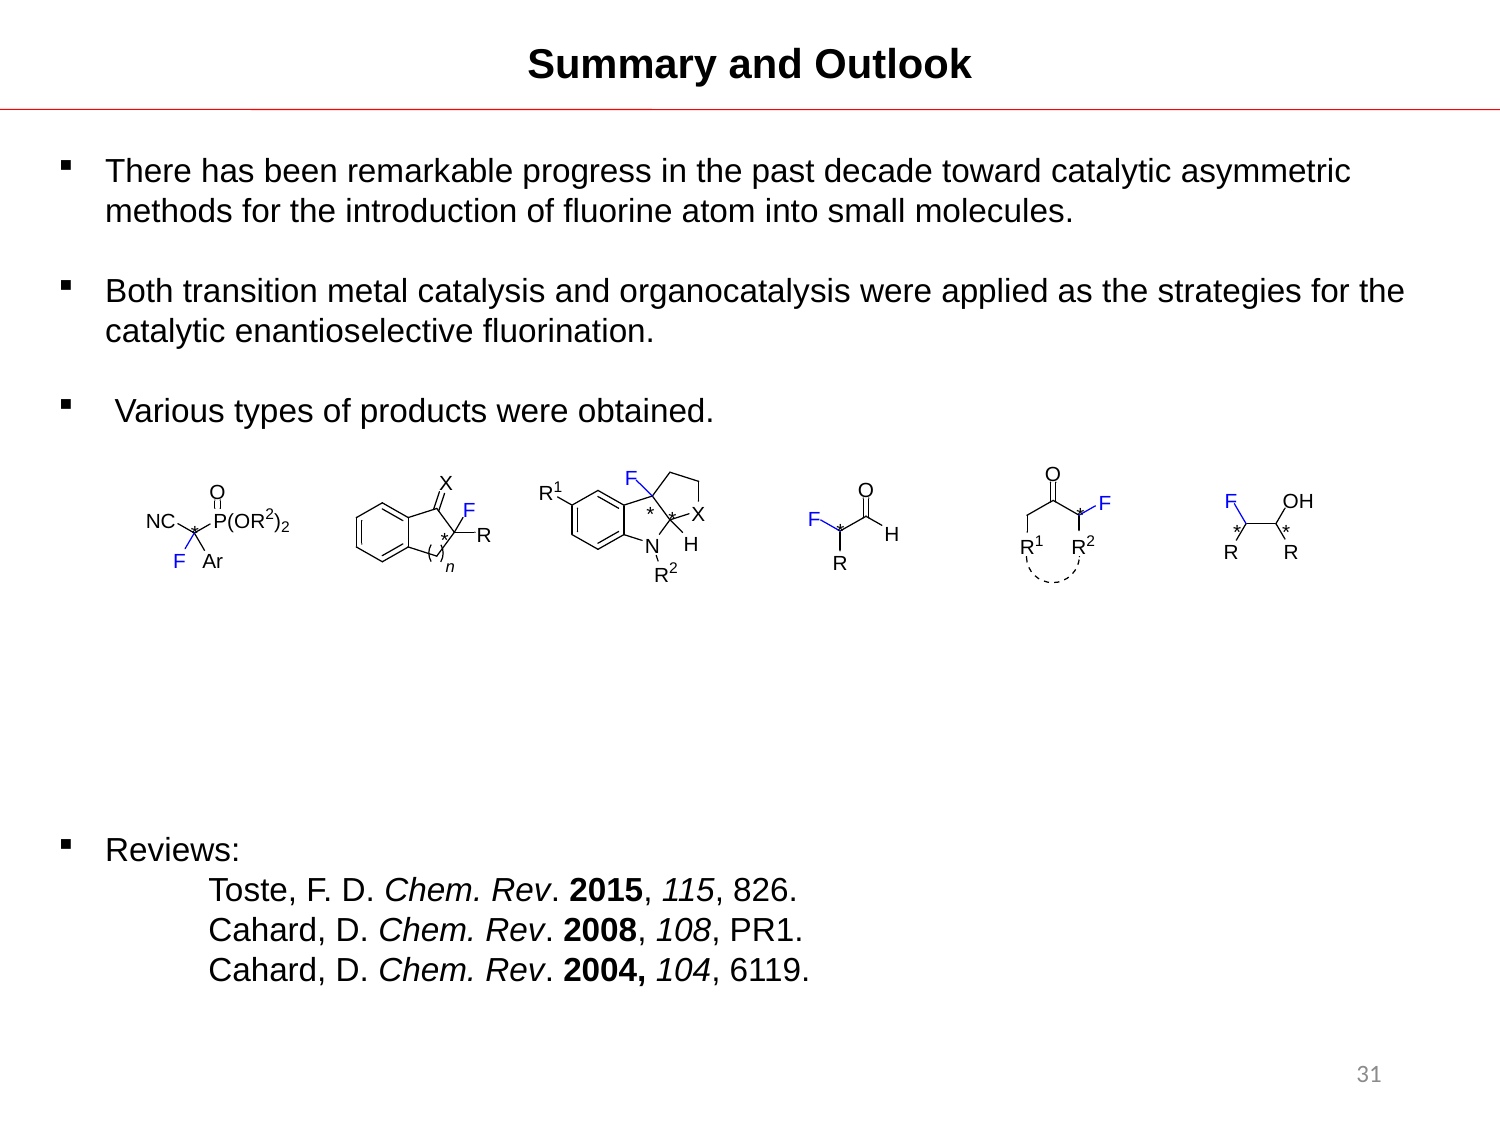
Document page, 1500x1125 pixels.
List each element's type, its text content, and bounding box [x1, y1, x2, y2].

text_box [144, 455, 1356, 769]
slide_number 31 [1059, 1042, 1397, 1103]
text_box There has been remarkable progress in the past decade toward catalytic asymmetric methods for the introduction of fluorine atom into small molecules. Both transition metal catalysis and organocatalysis were applied as the strategies for the catalytic enantioselective fluorination. Various types of products were obtained. Reviews: Toste, F. D. Chem. Rev. 2015, 115, 826. Cahard, D. Chem. Rev. 2008, 108, PR1. Cahard, D. Chem. Rev. 2004, 104, 6119. [43, 142, 1457, 996]
text_box Summary and Outlook [512, 29, 988, 95]
